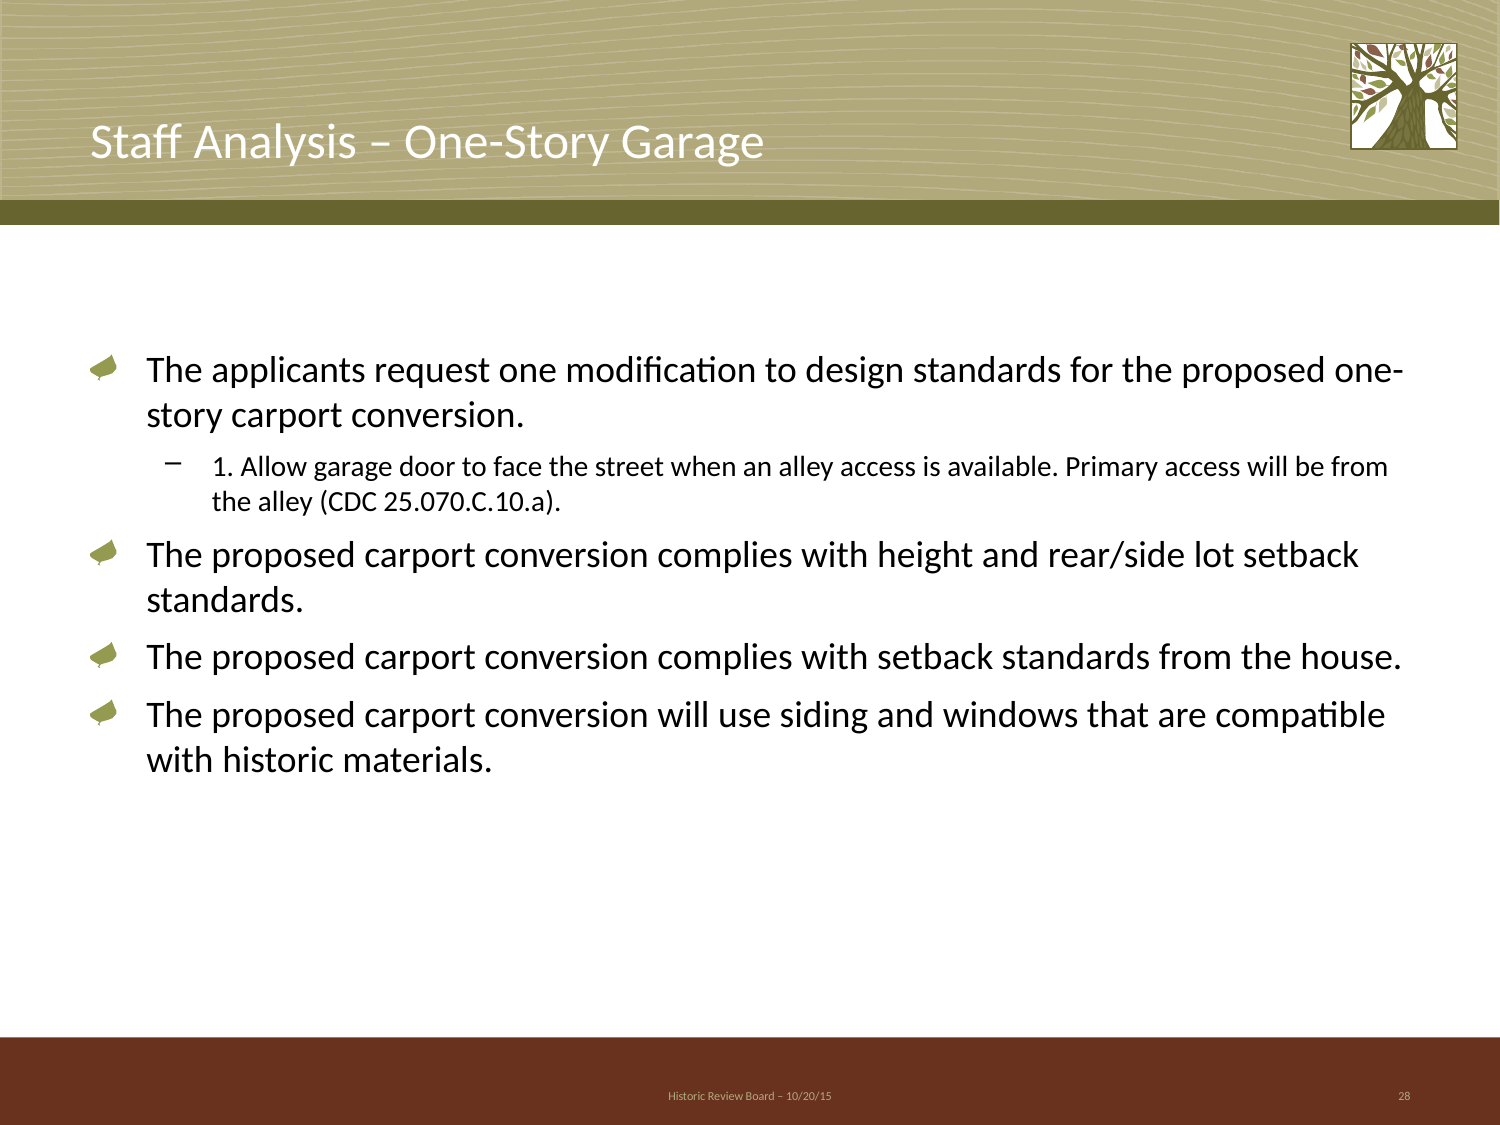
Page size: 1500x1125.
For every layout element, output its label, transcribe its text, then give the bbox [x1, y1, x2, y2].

picture [0, 0, 1500, 200]
title Staff Analysis – One-Story Garage [74, 44, 1426, 233]
list The applicants request one modification to design standards for the proposed one-story carport conversion. 1. Allow garage door to face the street when an alley access is available. Primary access will be from the alley (CDC 25.070.C.10.a). The proposed carport conversion complies with height and rear/side lot setback standards. The proposed carport conversion complies with setback standards from the house. The proposed carport conversion will use siding and windows that are compatible with historic materials. [74, 337, 1426, 951]
